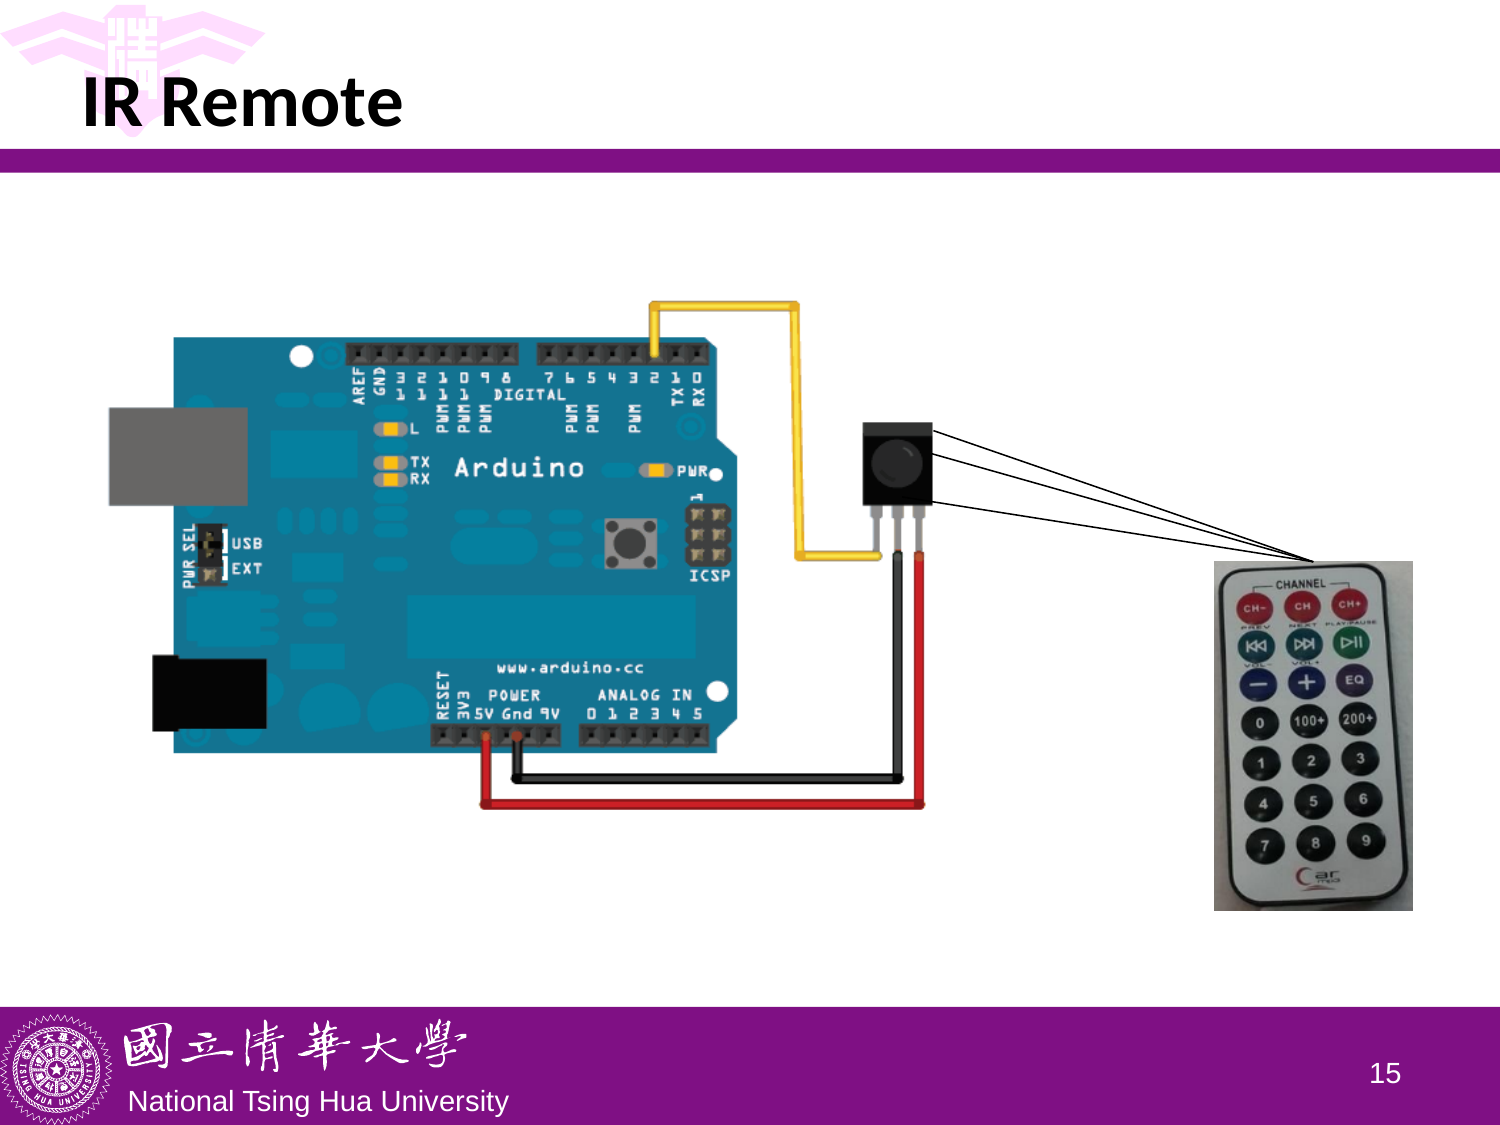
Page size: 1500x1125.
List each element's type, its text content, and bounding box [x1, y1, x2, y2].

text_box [88, 278, 1413, 911]
slide_number 14 [1104, 1021, 1417, 1097]
title IR Remote [66, 37, 1413, 149]
